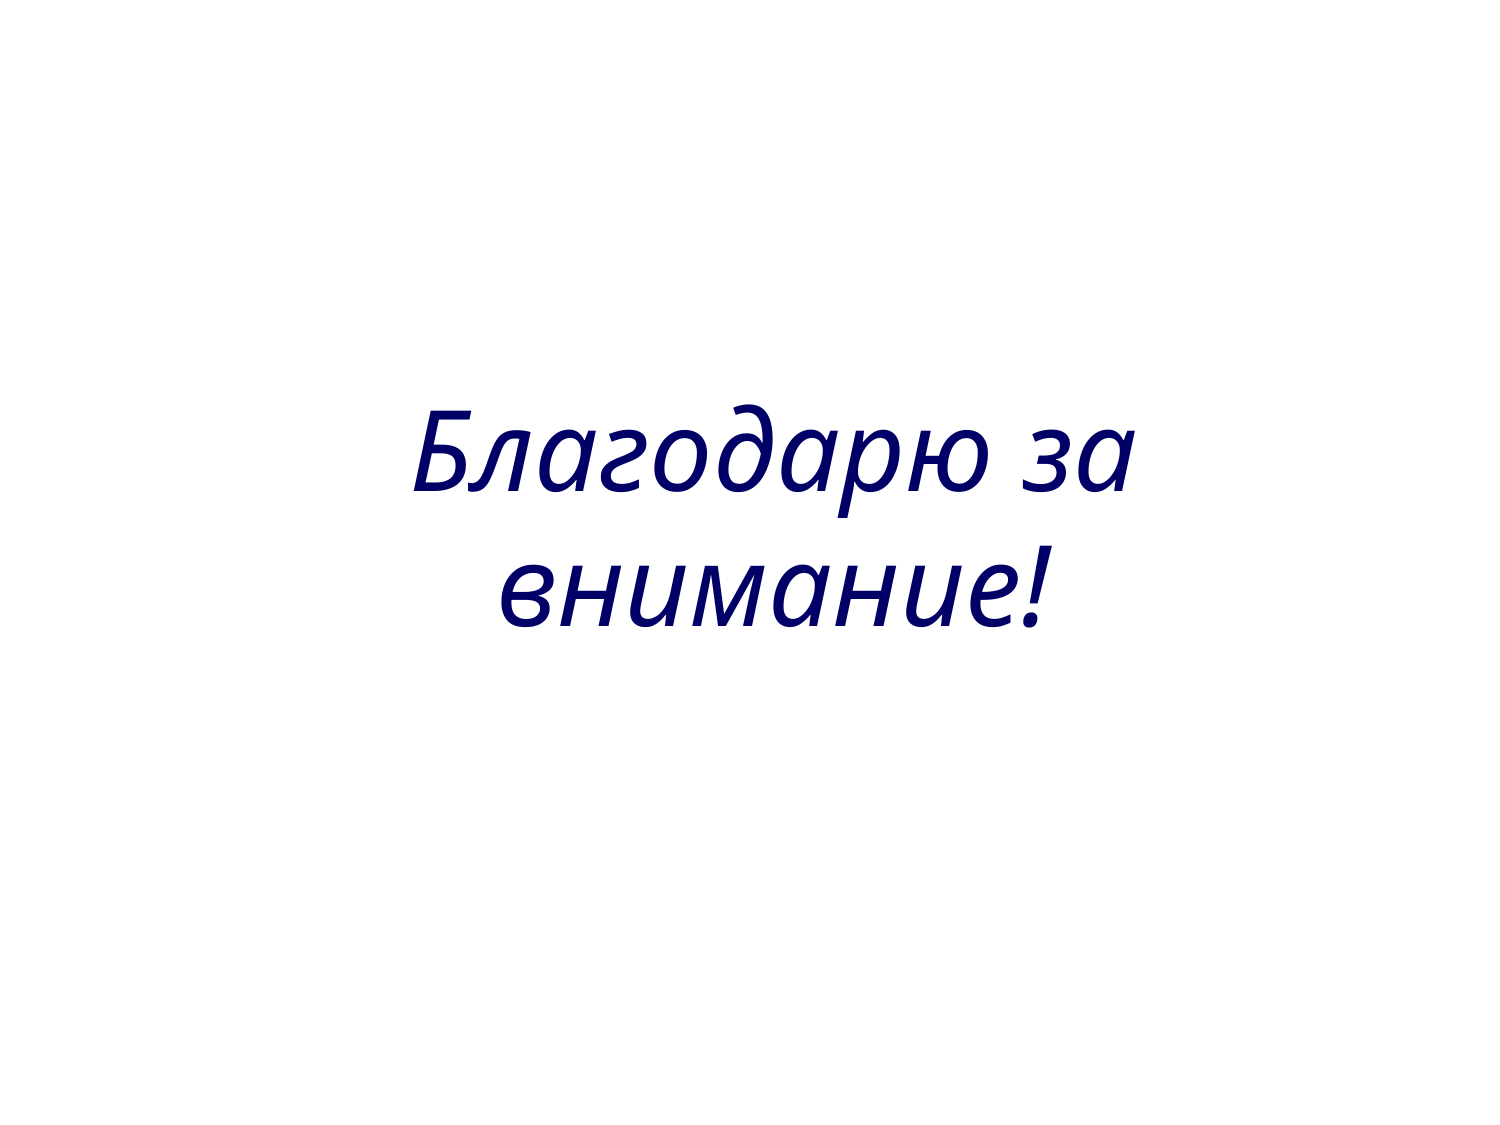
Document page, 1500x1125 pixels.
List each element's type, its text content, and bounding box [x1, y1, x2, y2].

text_box Благодарю за внимание! [277, 372, 1270, 657]
